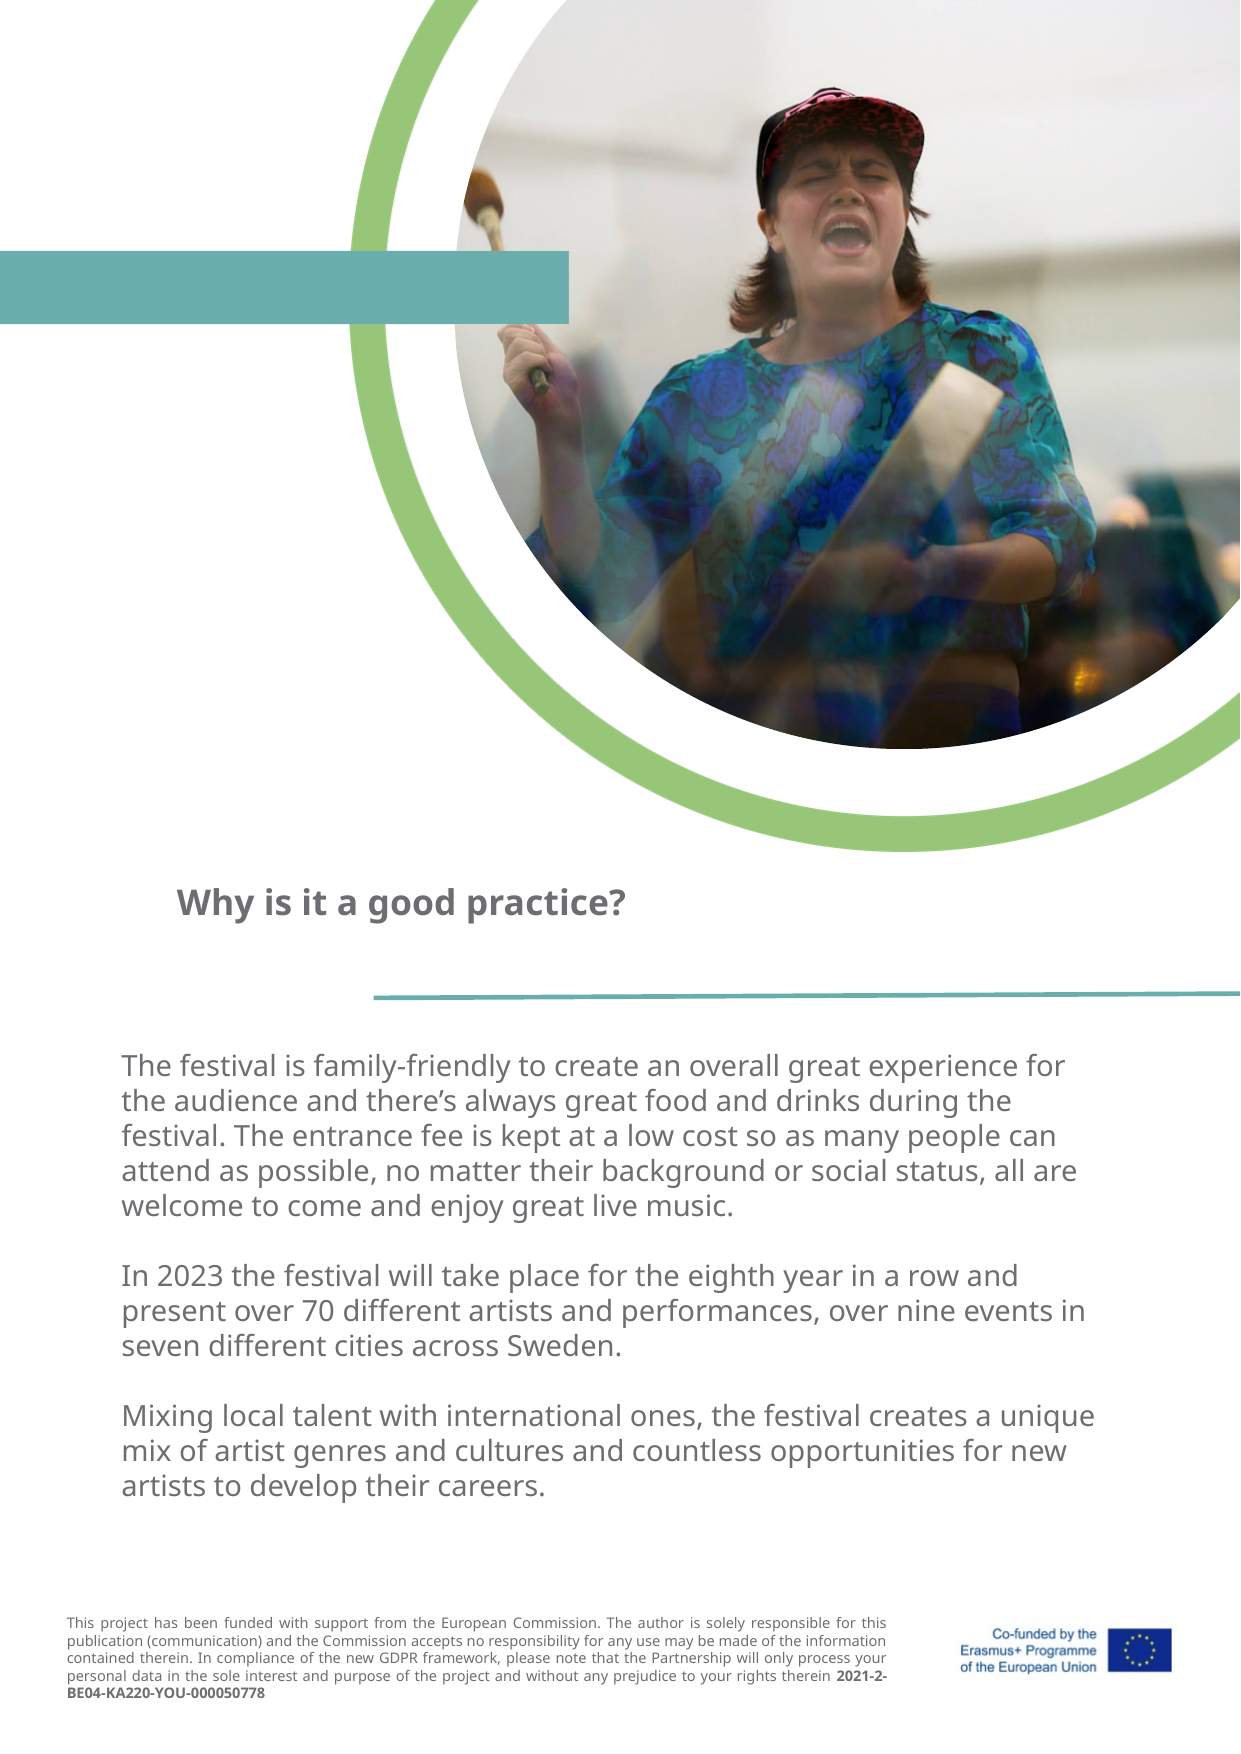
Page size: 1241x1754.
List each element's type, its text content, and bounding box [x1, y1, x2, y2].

picture [948, 1616, 1182, 1684]
list Why is it a good practice? [106, 876, 697, 950]
list The festival is family-friendly to create an overall great experience for the audience and there’s always great food and drinks during the festival. The entrance fee is kept at a low cost so as many people can attend as possible, no matter their background or social status, all are welcome to come and enjoy great live music. In 2023 the festival will take place for the eighth year in a row and present over 70 different artists and performances, over nine events in seven different cities across Sweden. Mixing local talent with international ones, the festival creates a unique mix of artist genres and cultures and countless opportunities for new artists to develop their careers. [106, 1004, 1134, 1391]
picture [342, 0, 1241, 883]
